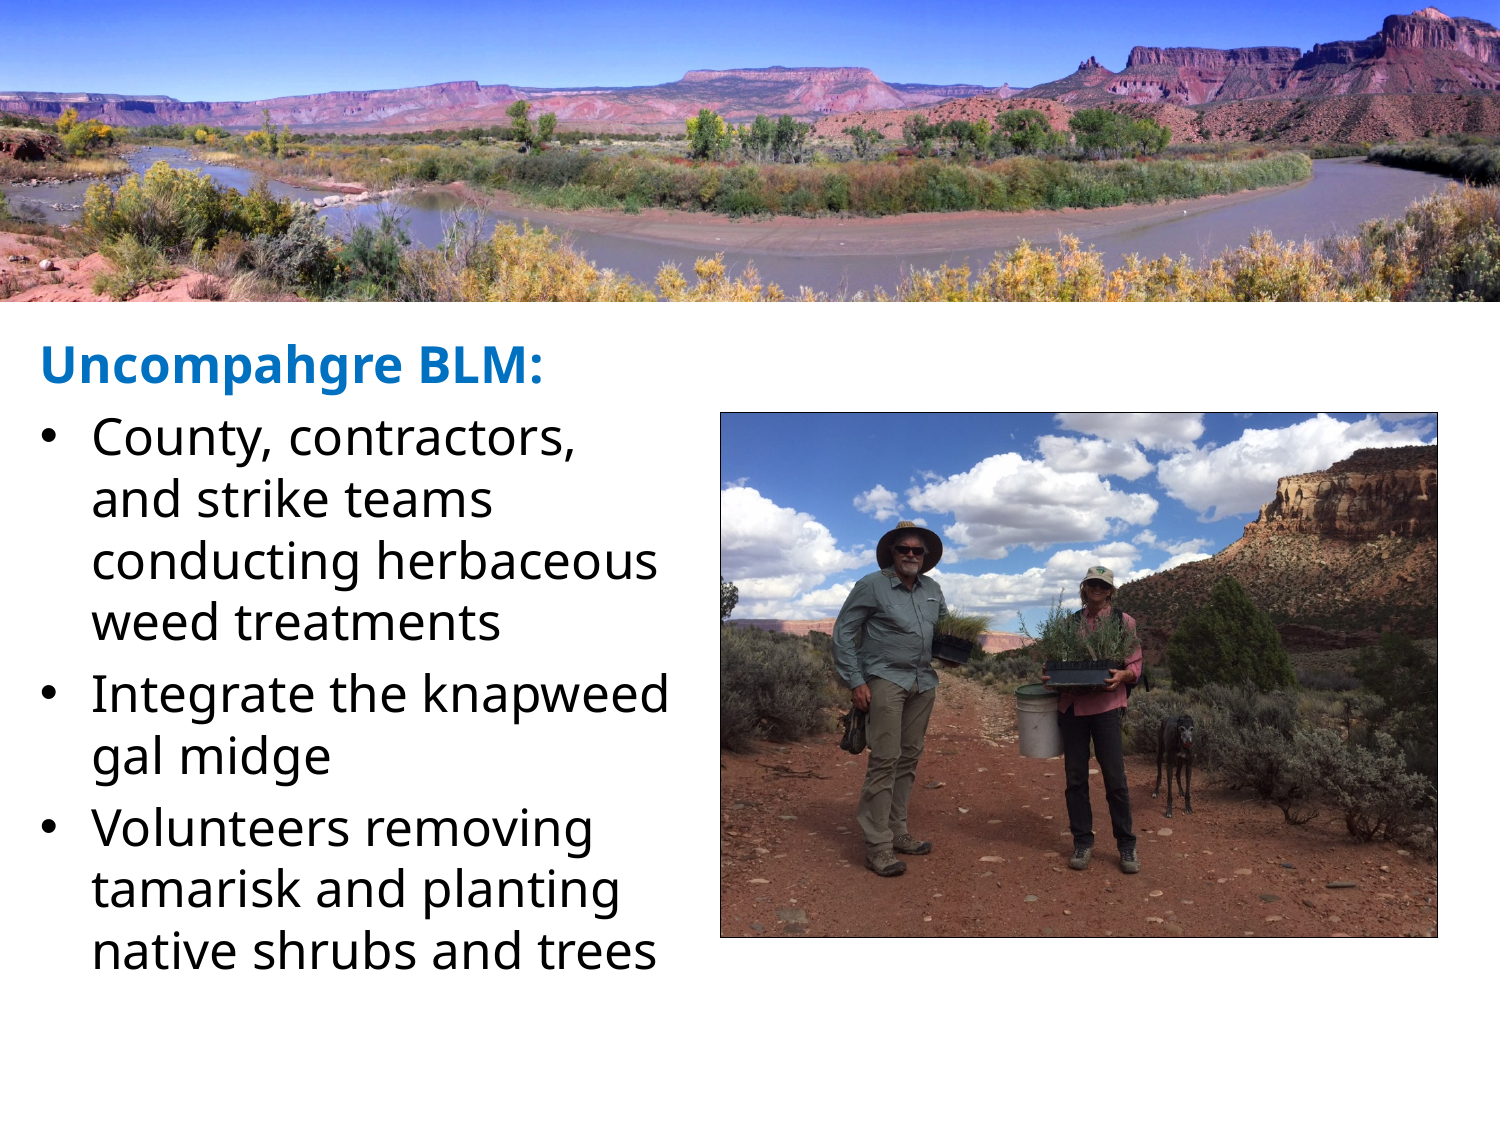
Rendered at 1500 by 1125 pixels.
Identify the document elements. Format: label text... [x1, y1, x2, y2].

list Uncompahgre BLM: County, contractors, and strike teams conducting herbaceous weed treatments Integrate the knapweed gal midge Volunteers removing tamarisk and planting native shrubs and trees [24, 324, 689, 1038]
picture [720, 412, 1438, 938]
picture [0, 0, 1500, 303]
